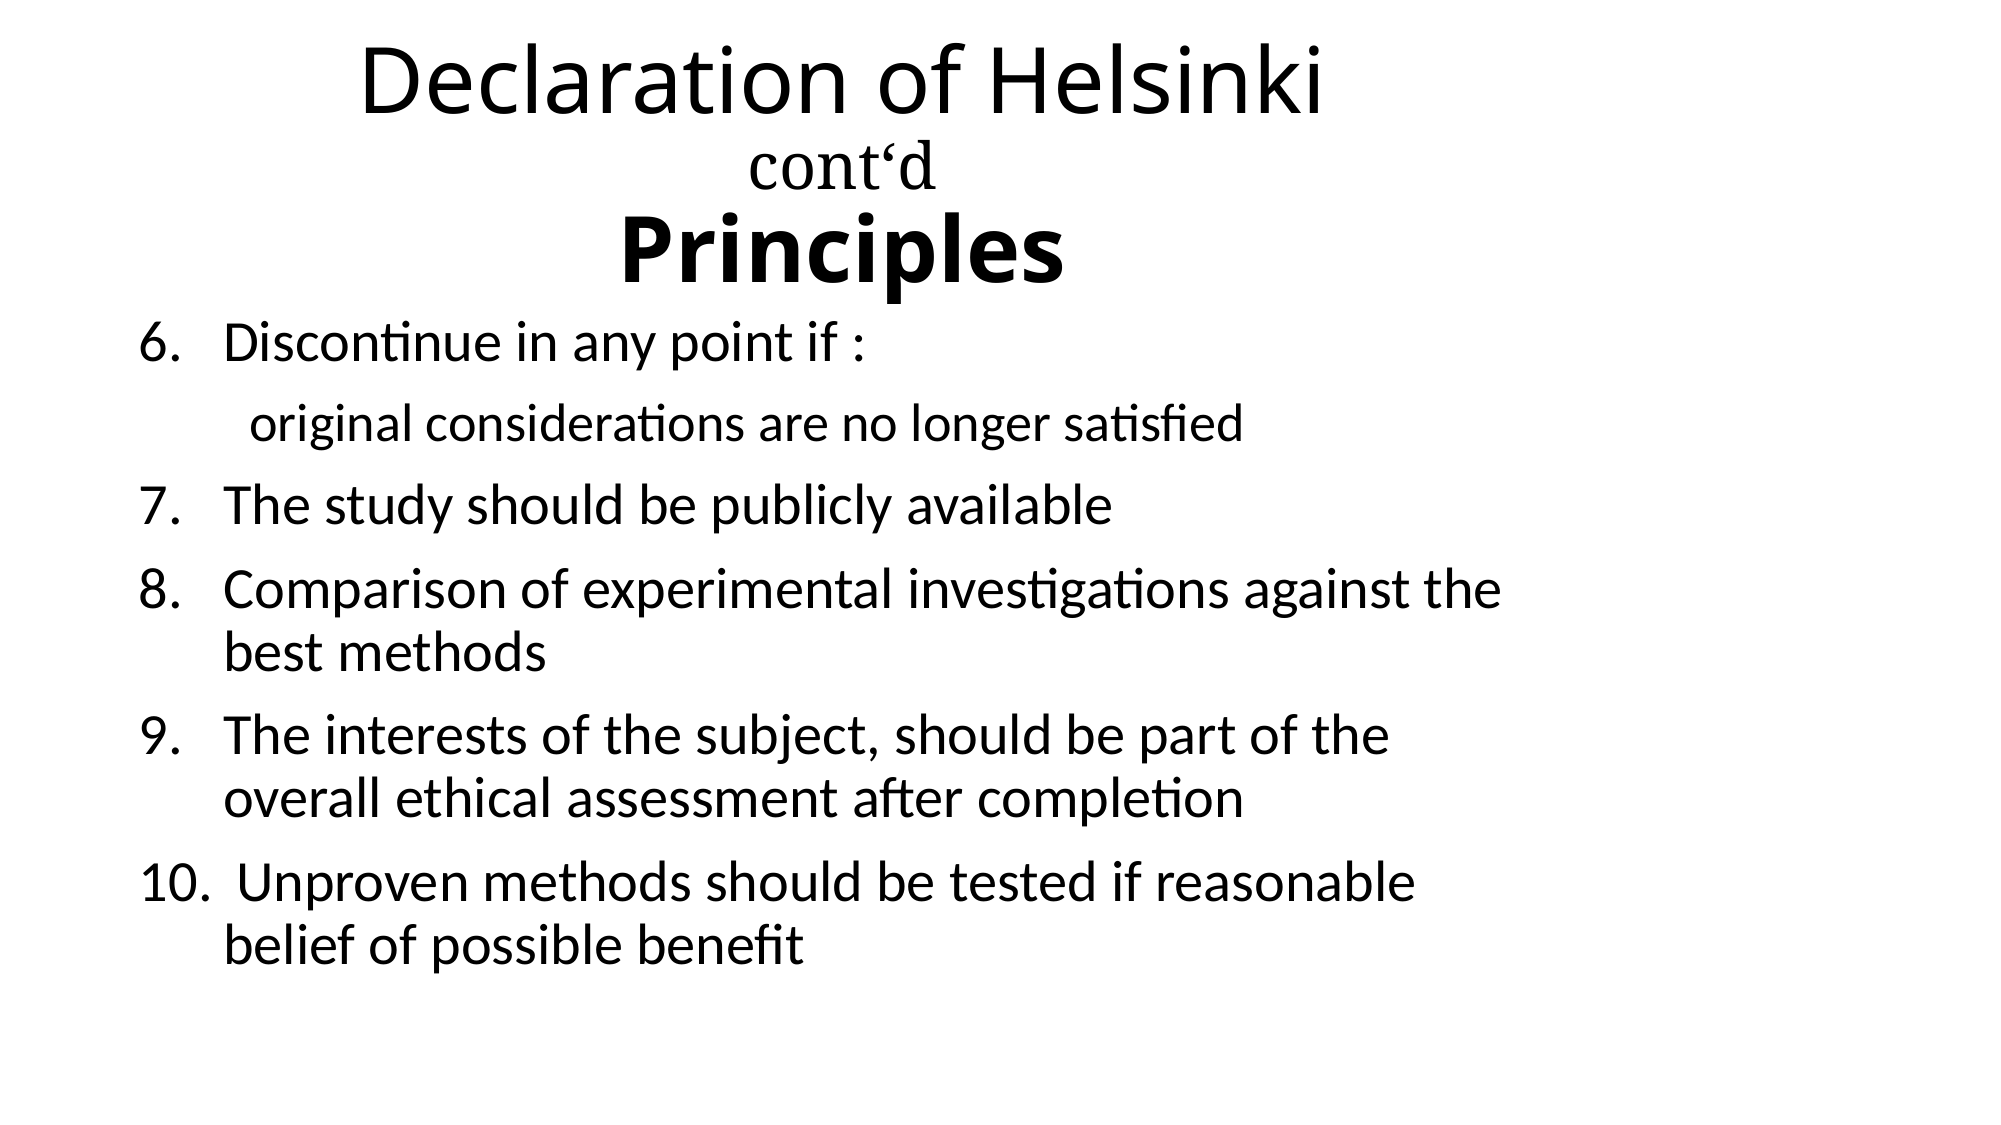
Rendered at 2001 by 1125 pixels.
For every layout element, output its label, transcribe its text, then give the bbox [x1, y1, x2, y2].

title Declaration of Helsinki cont‘d Principles [289, 59, 1395, 278]
list Discontinue in any point if : original considerations are no longer satisfied The study should be publicly available Comparison of experimental investigations against the best methods The interests of the subject, should be part of the overall ethical assessment after completion Unproven methods should be tested if reasonable belief of possible benefit [123, 303, 1561, 1113]
